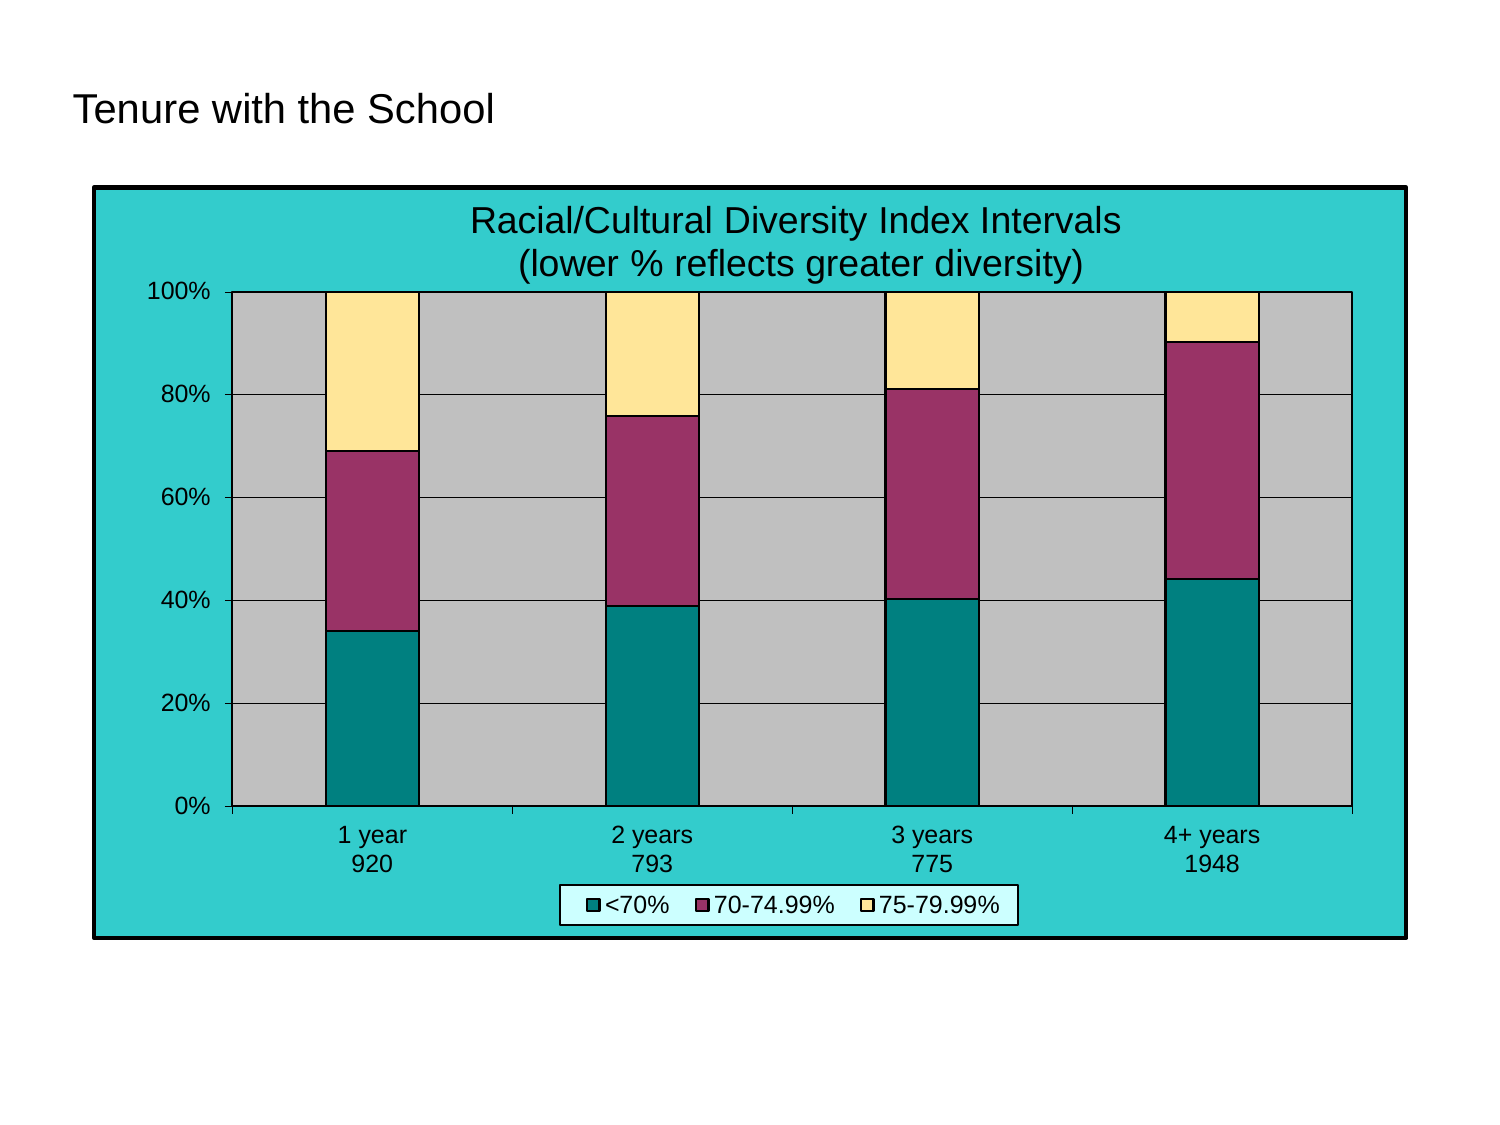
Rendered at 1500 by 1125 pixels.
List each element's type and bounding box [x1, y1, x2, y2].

picture [91, 185, 1409, 940]
